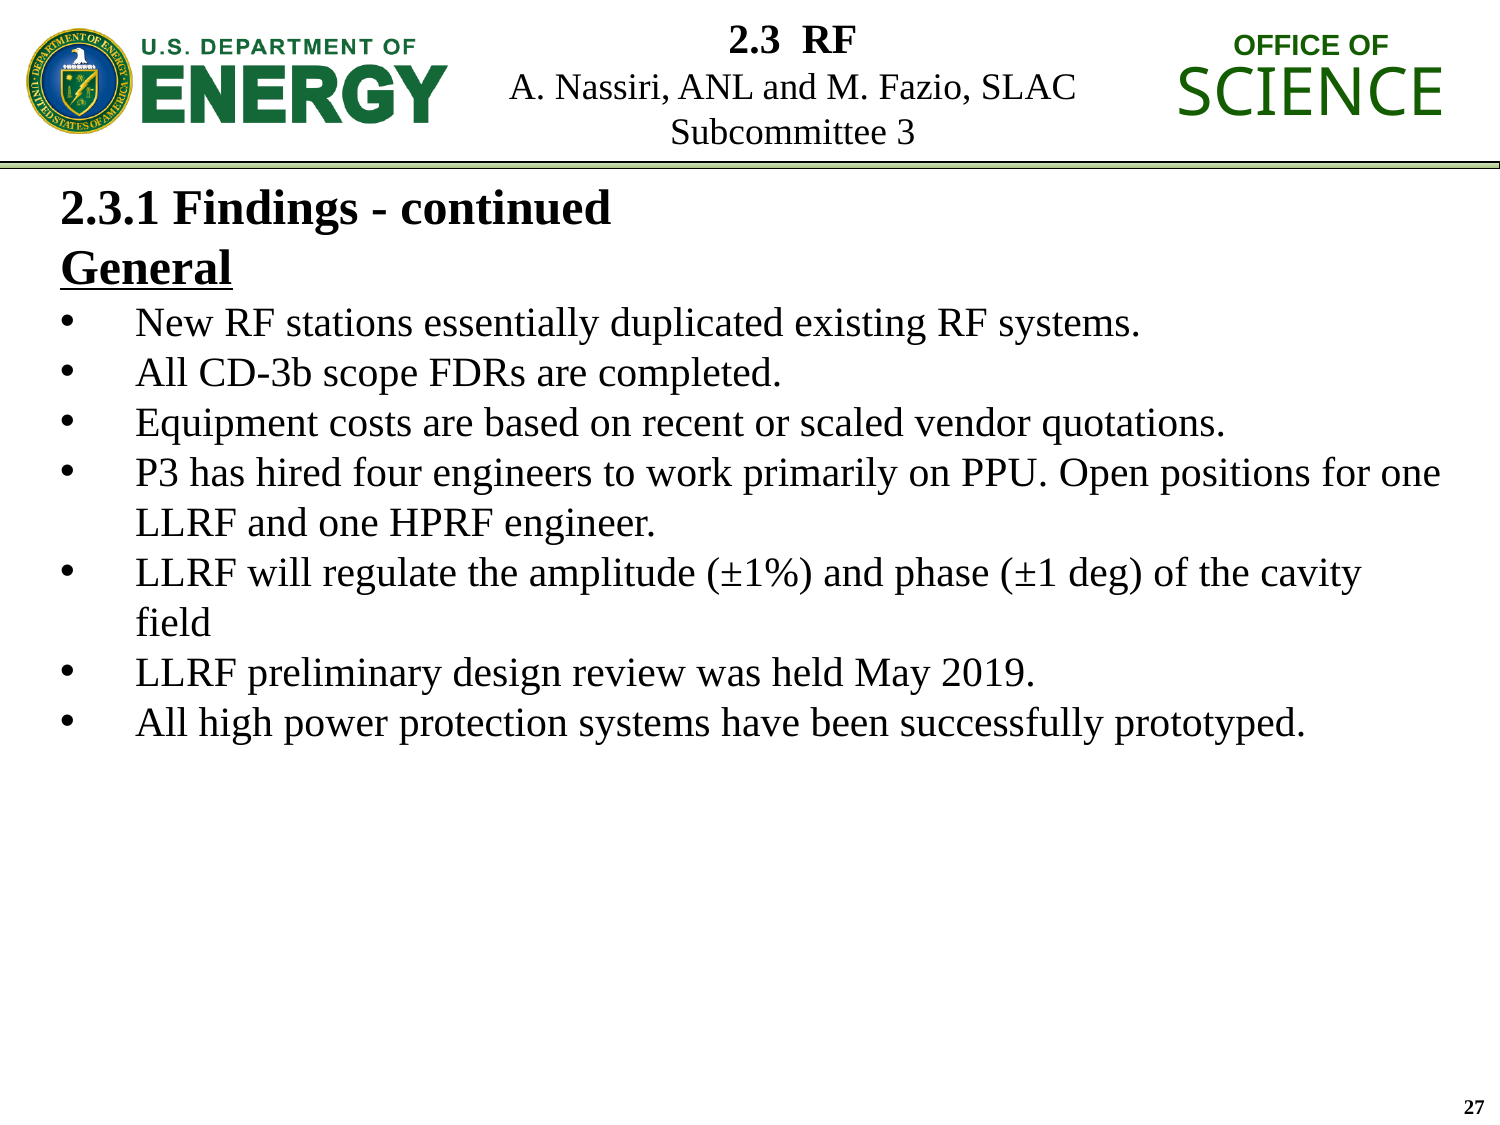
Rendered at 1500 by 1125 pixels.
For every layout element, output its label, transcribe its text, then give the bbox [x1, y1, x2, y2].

text_box 2.3.1 Findings - continued General New RF stations essentially duplicated existing RF systems. All CD-3b scope FDRs are completed. Equipment costs are based on recent or scaled vendor quotations. P3 has hired four engineers to work primarily on PPU. Open positions for one LLRF and one HPRF engineer. LLRF will regulate the amplitude (±1%) and phase (±1 deg) of the cavity field LLRF preliminary design review was held May 2019. All high power protection systems have been successfully prototyped. [45, 167, 1464, 753]
picture [26, 28, 448, 134]
slide_number 27 [1406, 1085, 1500, 1125]
